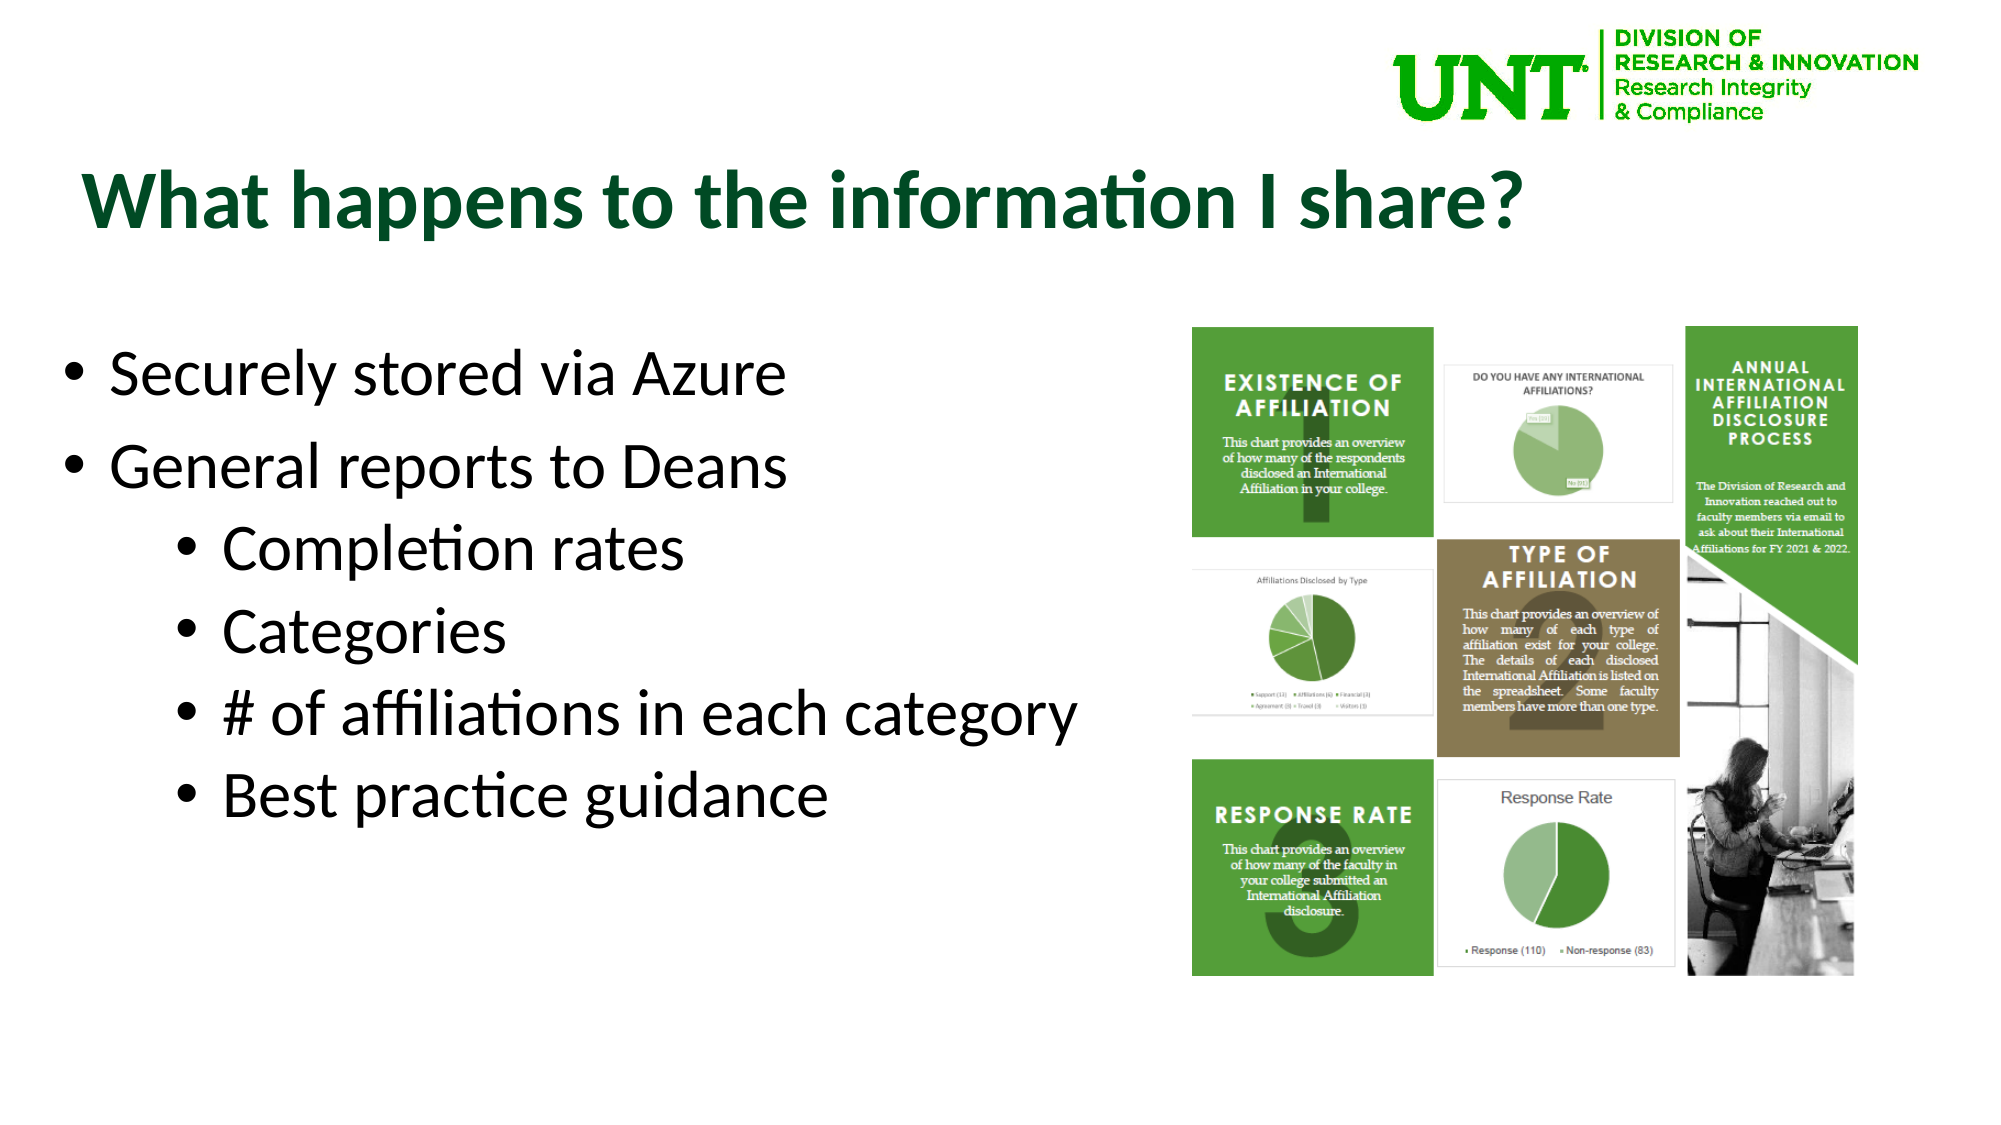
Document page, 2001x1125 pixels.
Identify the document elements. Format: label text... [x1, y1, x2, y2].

picture [1312, 0, 2000, 150]
list What happens to the information I share? [66, 149, 1625, 330]
list Securely stored via Azure General reports to Deans Completion rates Categories # of affiliations in each category Best practice guidance [47, 330, 1192, 914]
picture [1192, 326, 1858, 976]
